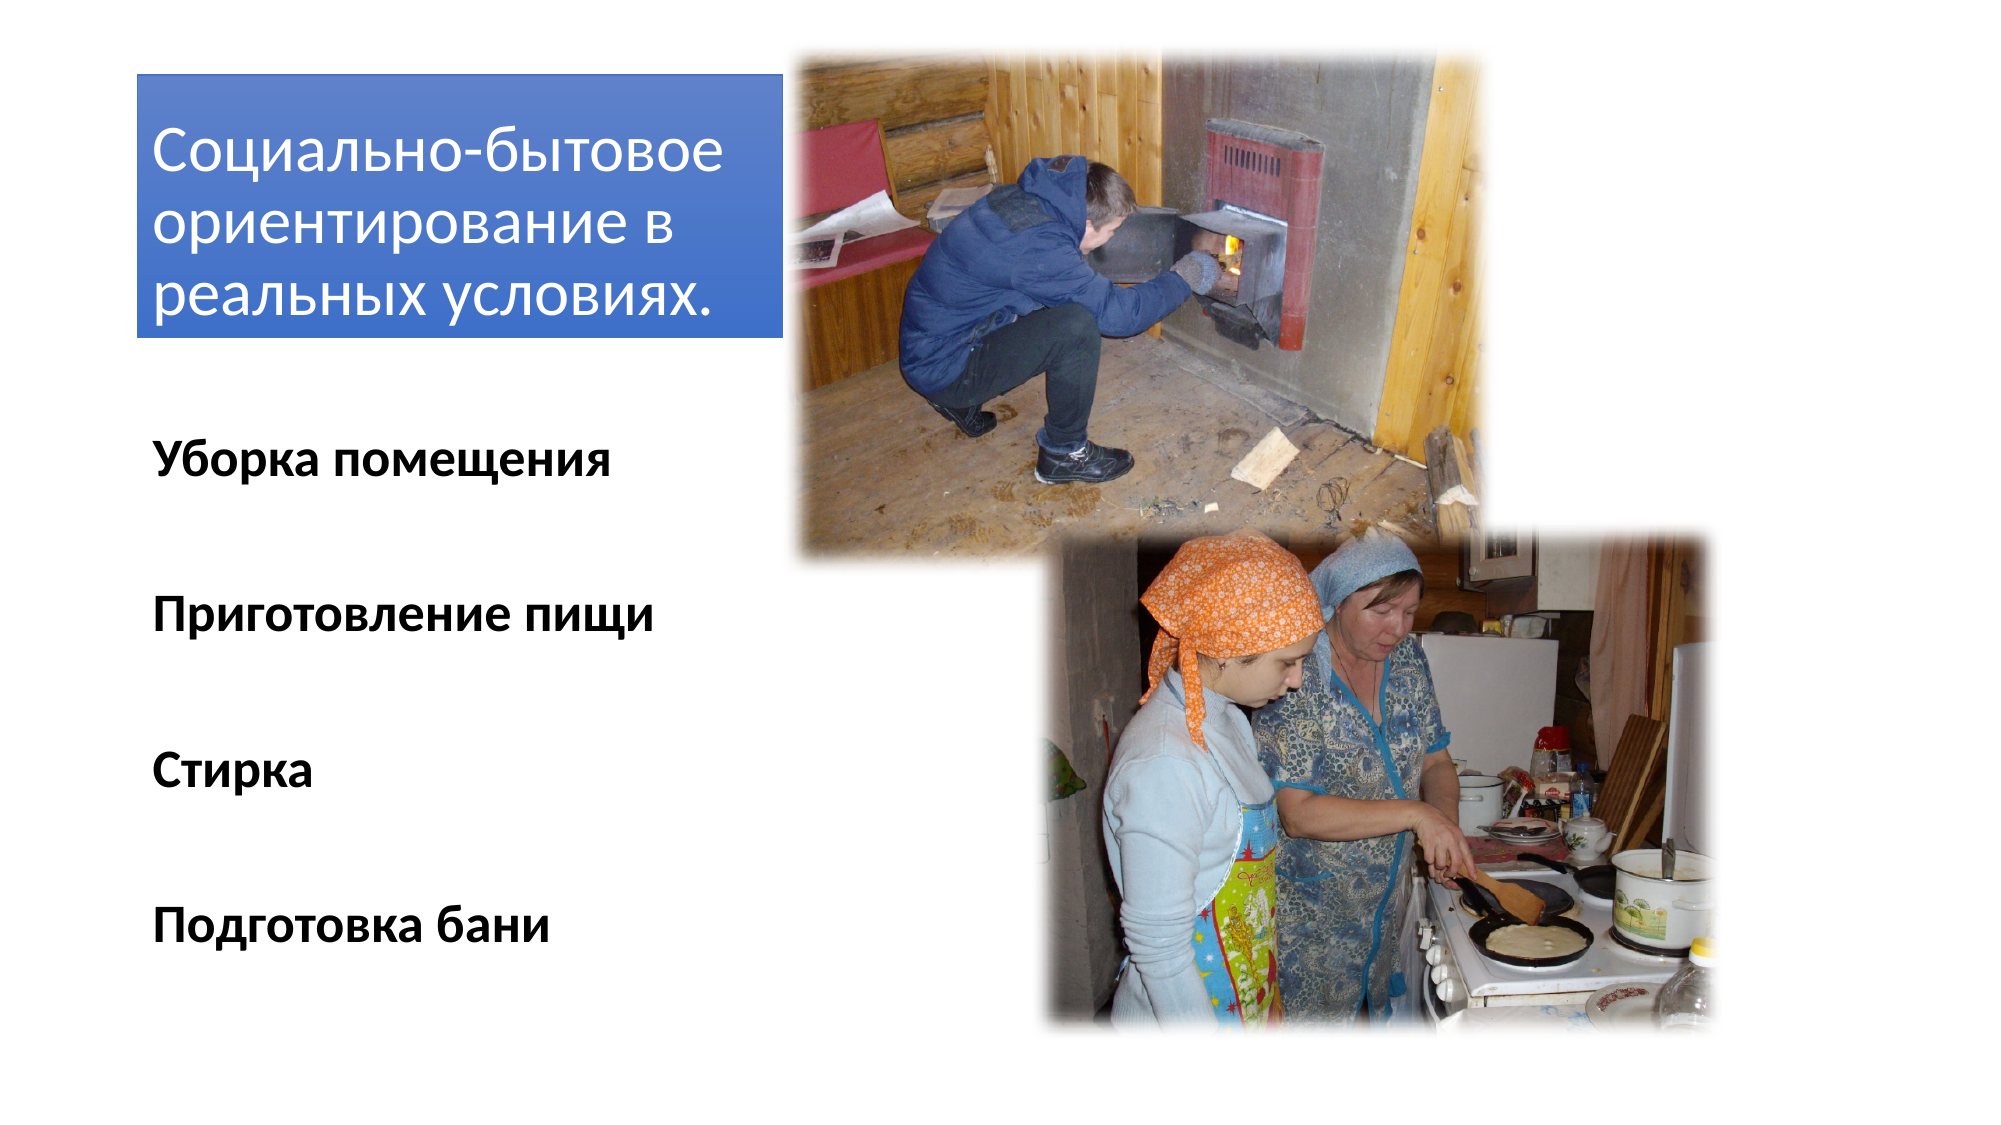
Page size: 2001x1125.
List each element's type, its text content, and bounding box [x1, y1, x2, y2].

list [782, 42, 1495, 577]
title Социально-бытовое ориентирование в реальных условиях. [137, 74, 782, 337]
picture [1031, 520, 1722, 1039]
list Уборка помещения Приготовление пищи Стирка Подготовка бани [137, 337, 783, 963]
